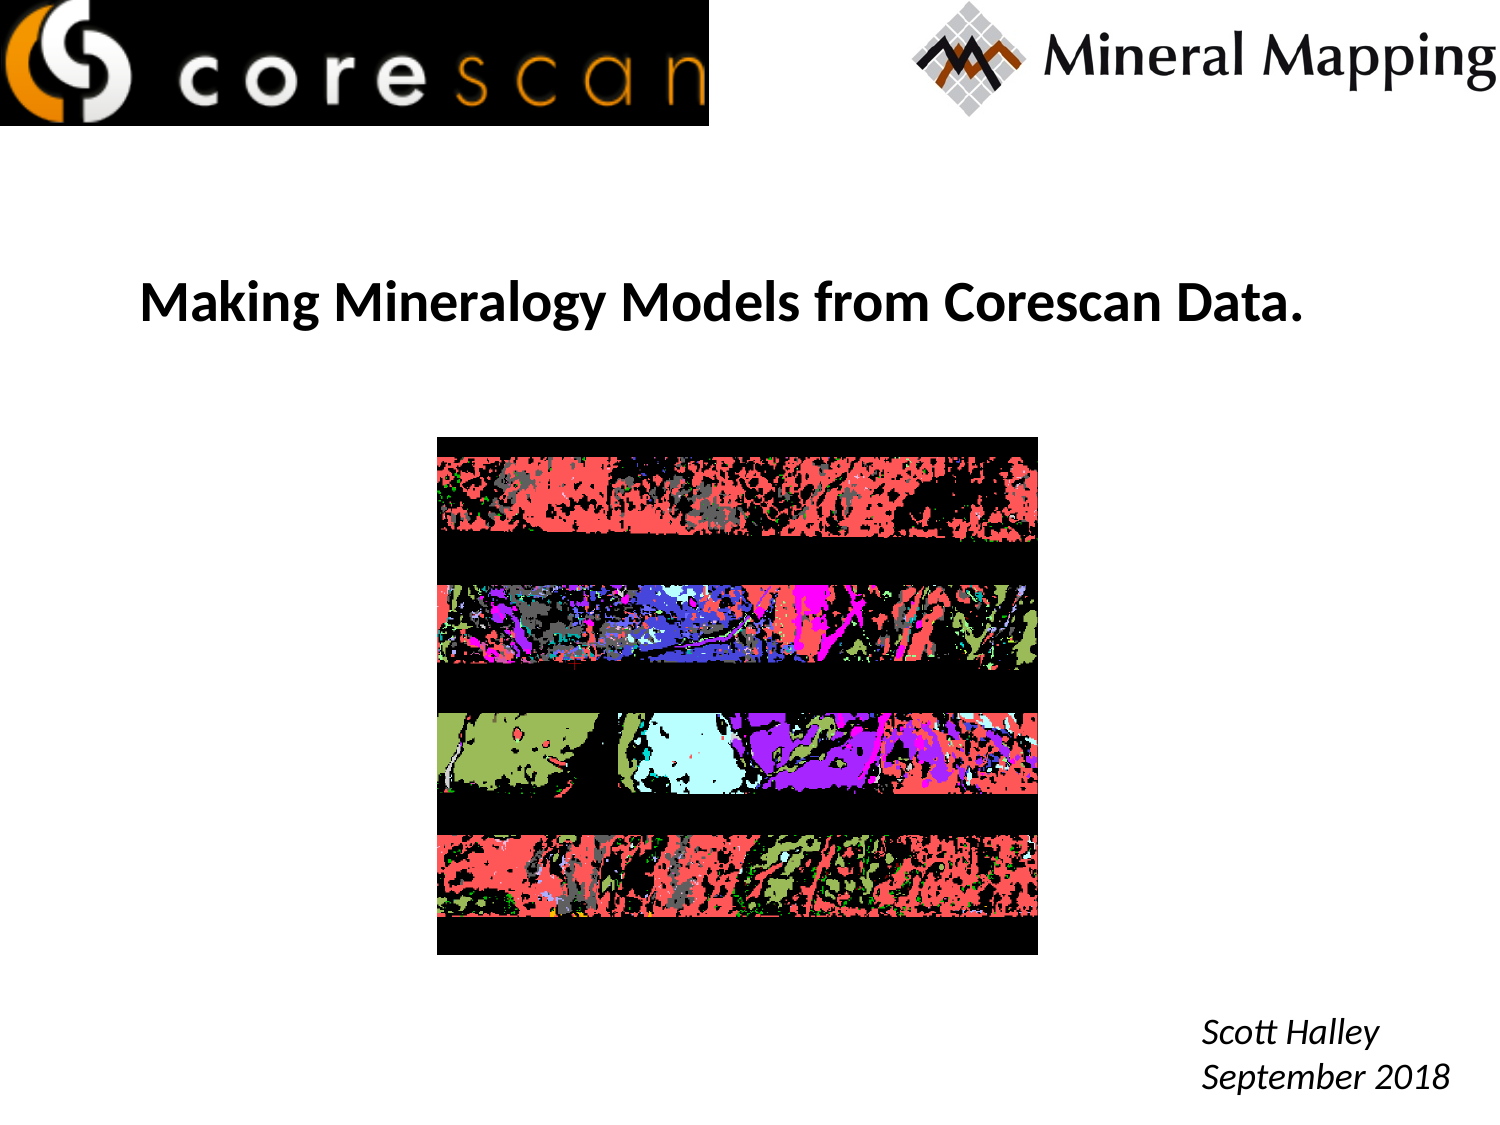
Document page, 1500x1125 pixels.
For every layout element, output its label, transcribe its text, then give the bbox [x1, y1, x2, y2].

text_box Making Mineralogy Models from Corescan Data. [124, 255, 1351, 341]
picture [0, 0, 709, 127]
picture [909, 0, 1500, 118]
text_box Scott Halley September 2018 [1187, 999, 1479, 1105]
picture [437, 437, 1038, 956]
